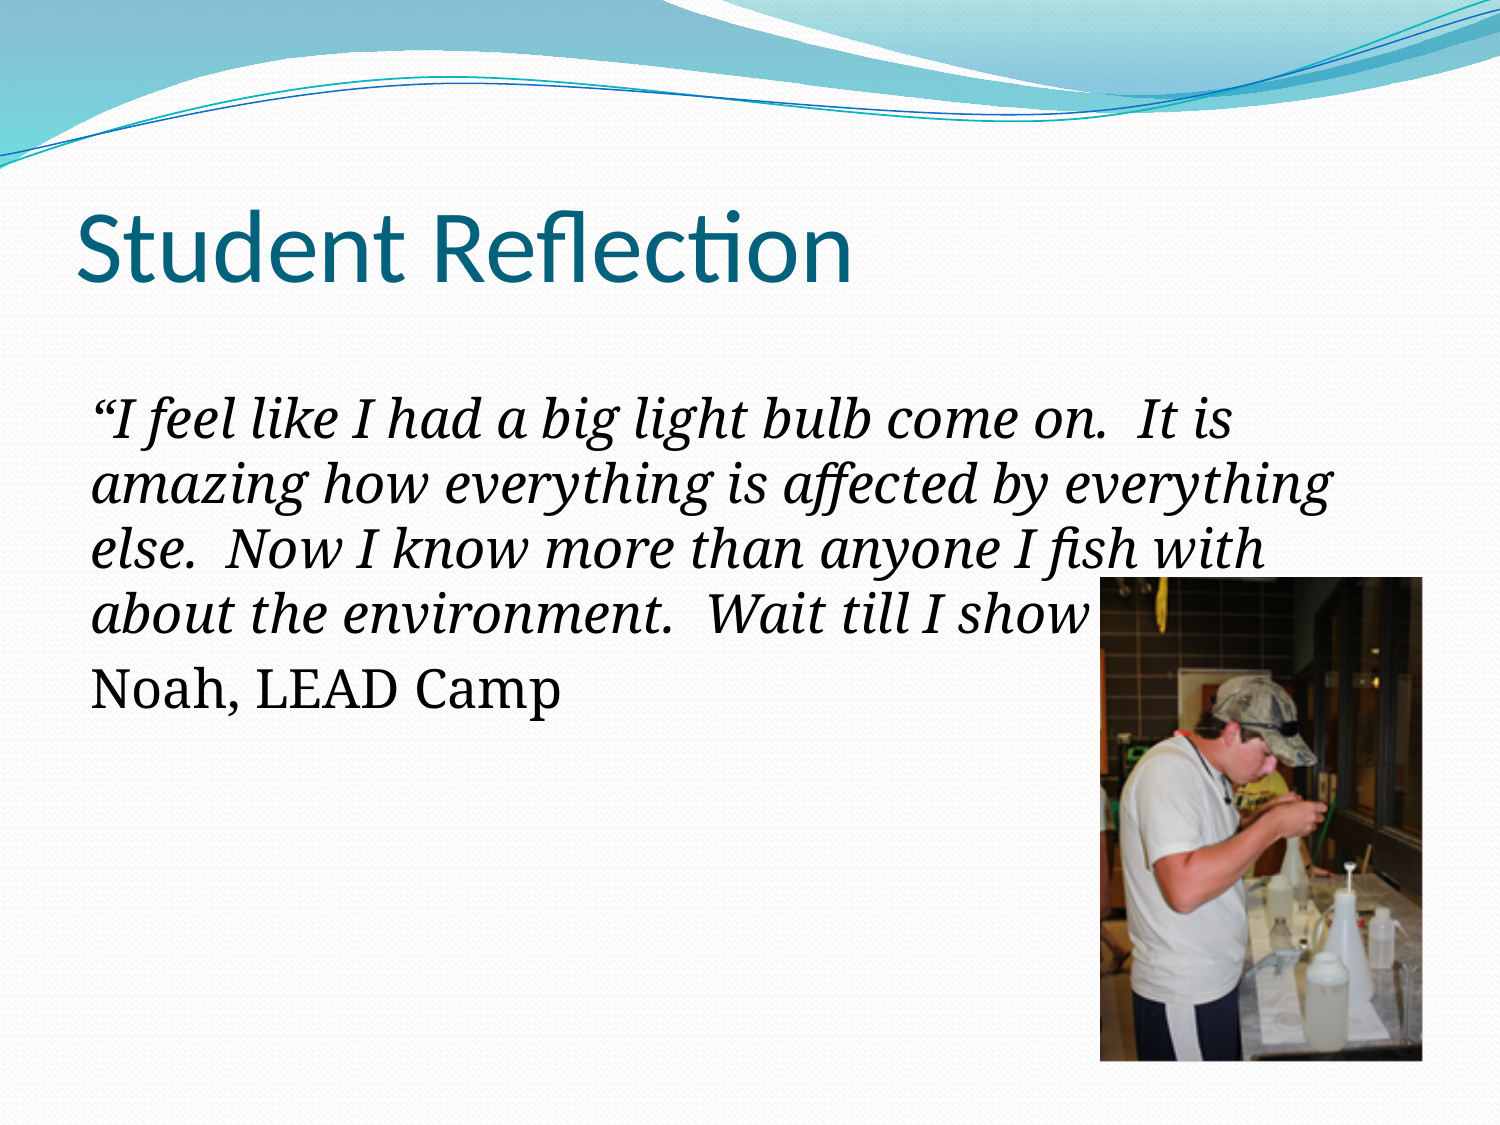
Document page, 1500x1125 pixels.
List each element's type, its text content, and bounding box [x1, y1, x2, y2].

list “I feel like I had a big light bulb come on. It is amazing how everything is affected by everything else. Now I know more than anyone I fish with about the environment. Wait till I show off.” Noah, LEAD Camp [74, 224, 1426, 946]
picture [1099, 577, 1426, 1064]
title Student Reflection [74, 115, 1426, 224]
